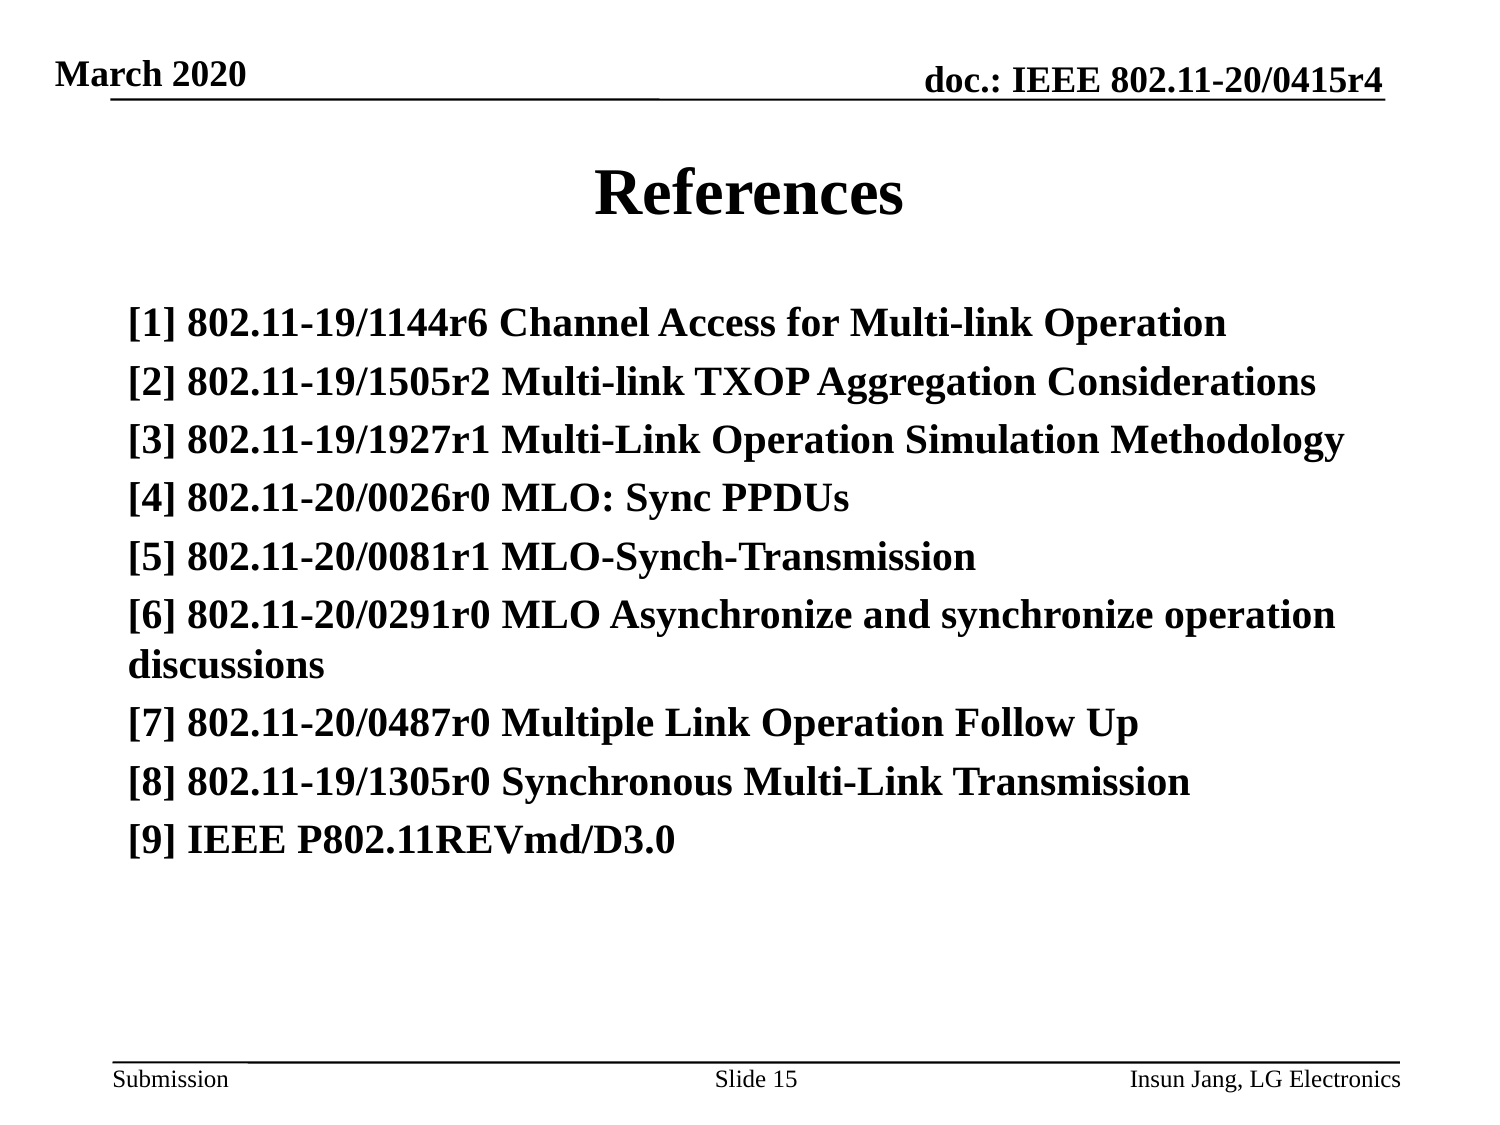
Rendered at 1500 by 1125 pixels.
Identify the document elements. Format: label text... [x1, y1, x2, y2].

list [1] 802.11-19/1144r6 Channel Access for Multi-link Operation [2] 802.11-19/1505r2 Multi-link TXOP Aggregation Considerations [3] 802.11-19/1927r1 Multi-Link Operation Simulation Methodology [4] 802.11-20/0026r0 MLO: Sync PPDUs [5] 802.11-20/0081r1 MLO-Synch-Transmission [6] 802.11-20/0291r0 MLO Asynchronize and synchronize operation discussions [7] 802.11-20/0487r0 Multiple Link Operation Follow Up [8] 802.11-19/1305r0 Synchronous Multi-Link Transmission [9] IEEE P802.11REVmd/D3.0 [112, 287, 1388, 1000]
slide_number Slide 15 [712, 1061, 800, 1093]
footer Insun Jang, LG Electronics [1125, 1061, 1402, 1093]
title References [112, 112, 1388, 263]
